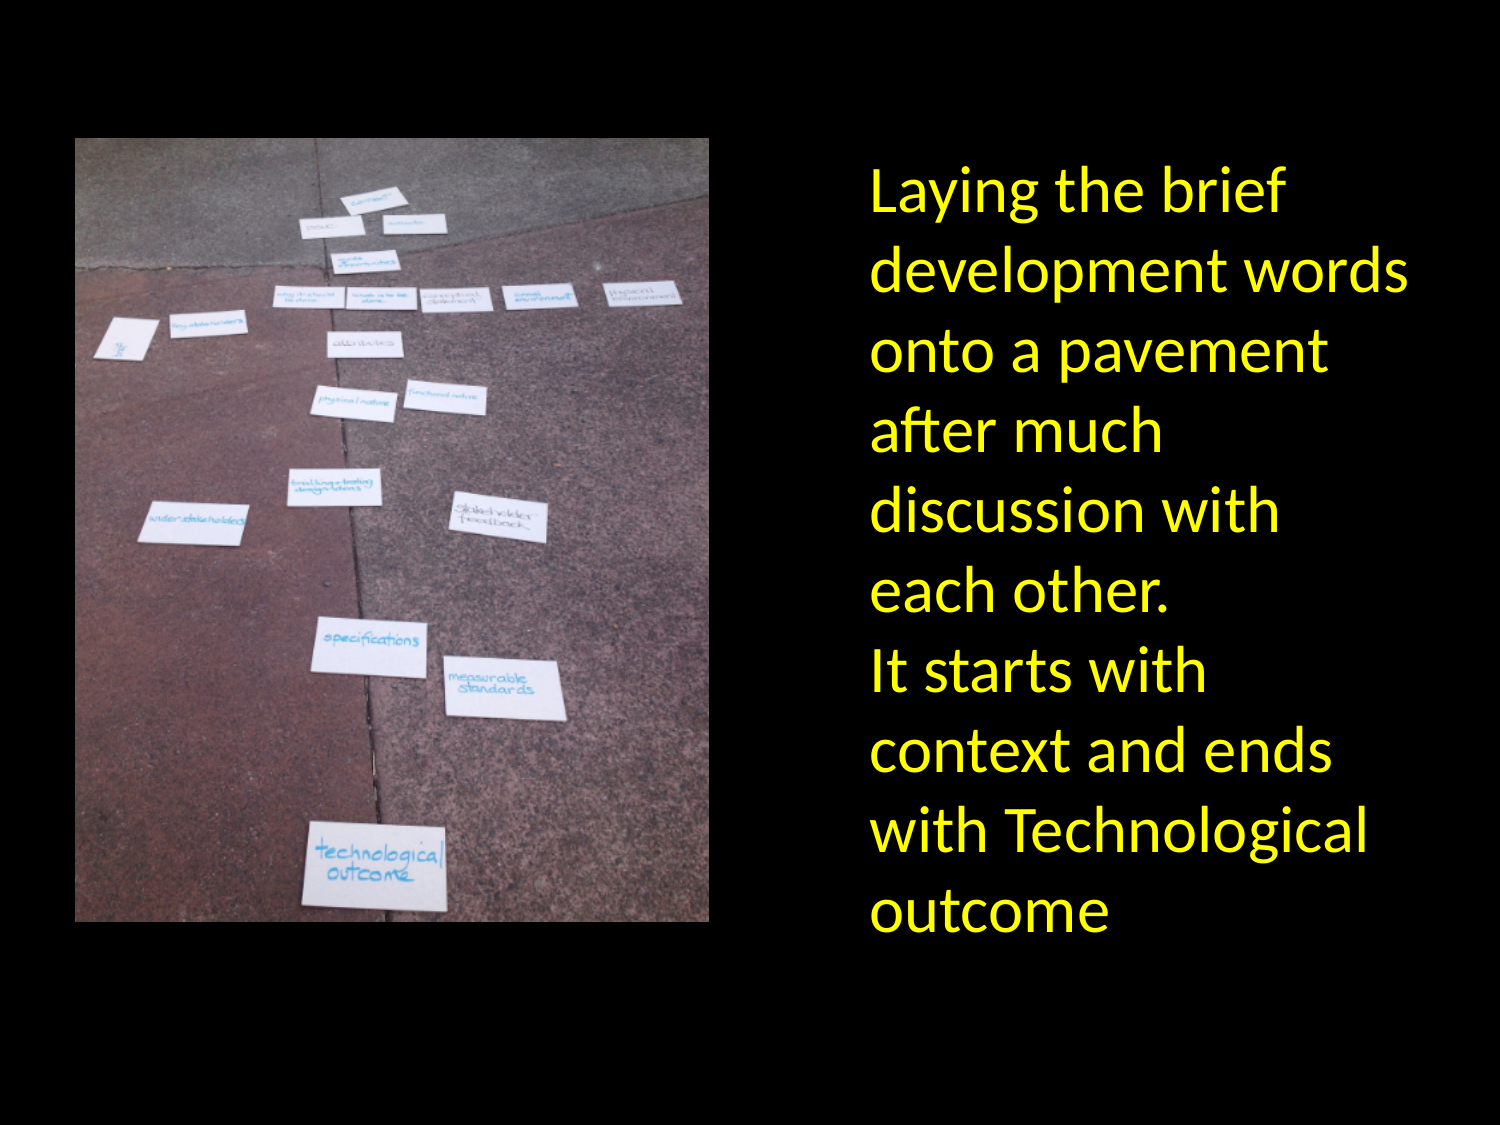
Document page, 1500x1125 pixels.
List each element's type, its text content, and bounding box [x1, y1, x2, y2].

text_box Laying the brief development words onto a pavement after much discussion with each other. It starts with context and ends with Technological outcome [854, 138, 1427, 954]
picture [74, 138, 710, 923]
